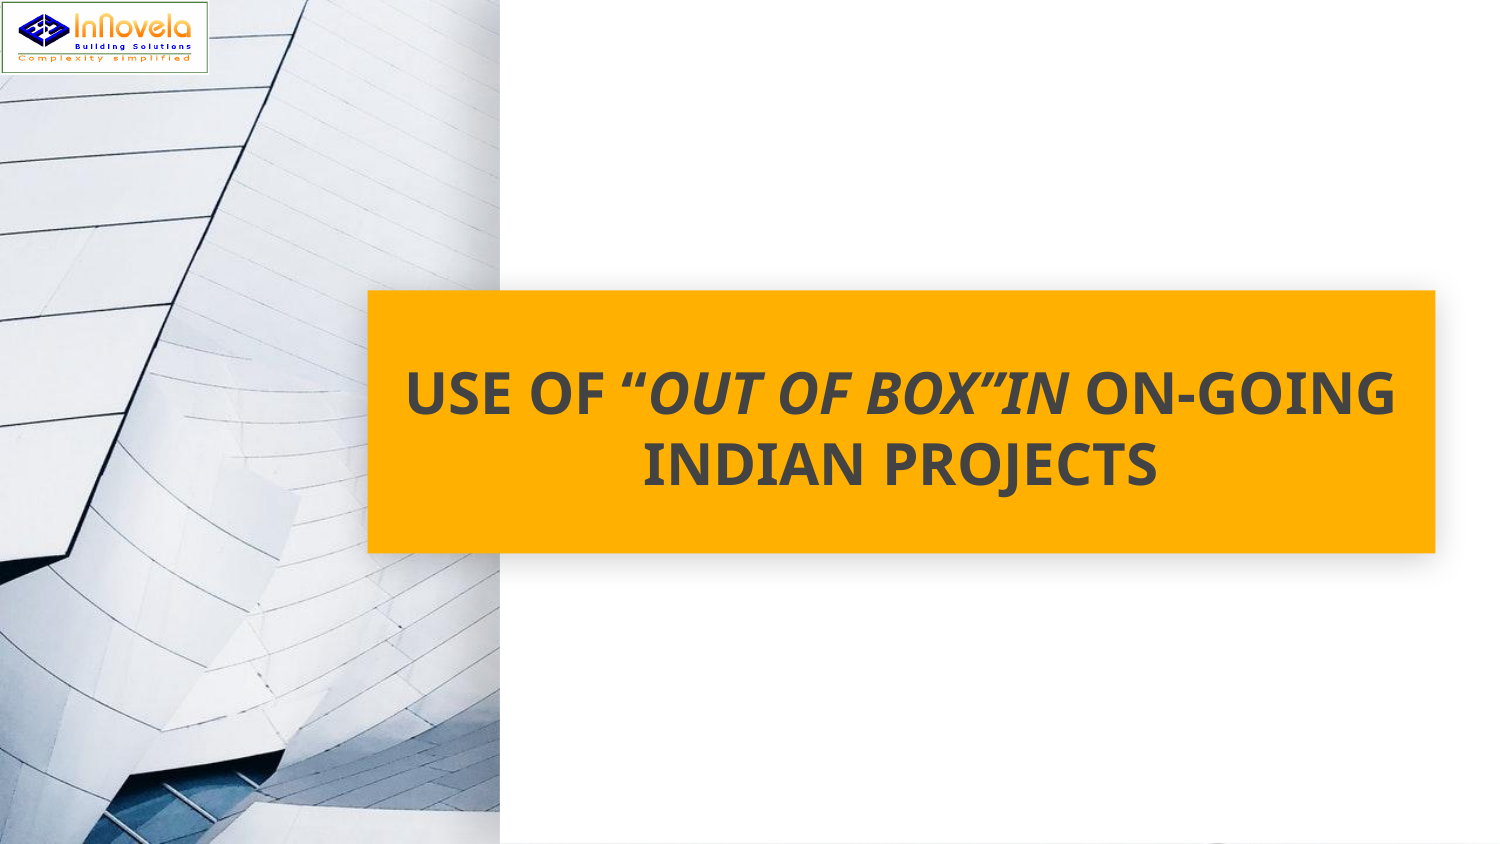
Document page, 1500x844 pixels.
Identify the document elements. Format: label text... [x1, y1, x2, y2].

picture [0, 0, 499, 844]
title USE OF “OUT OF BOX”IN ON-GOING INDIAN PROJECTS [369, 294, 1433, 512]
